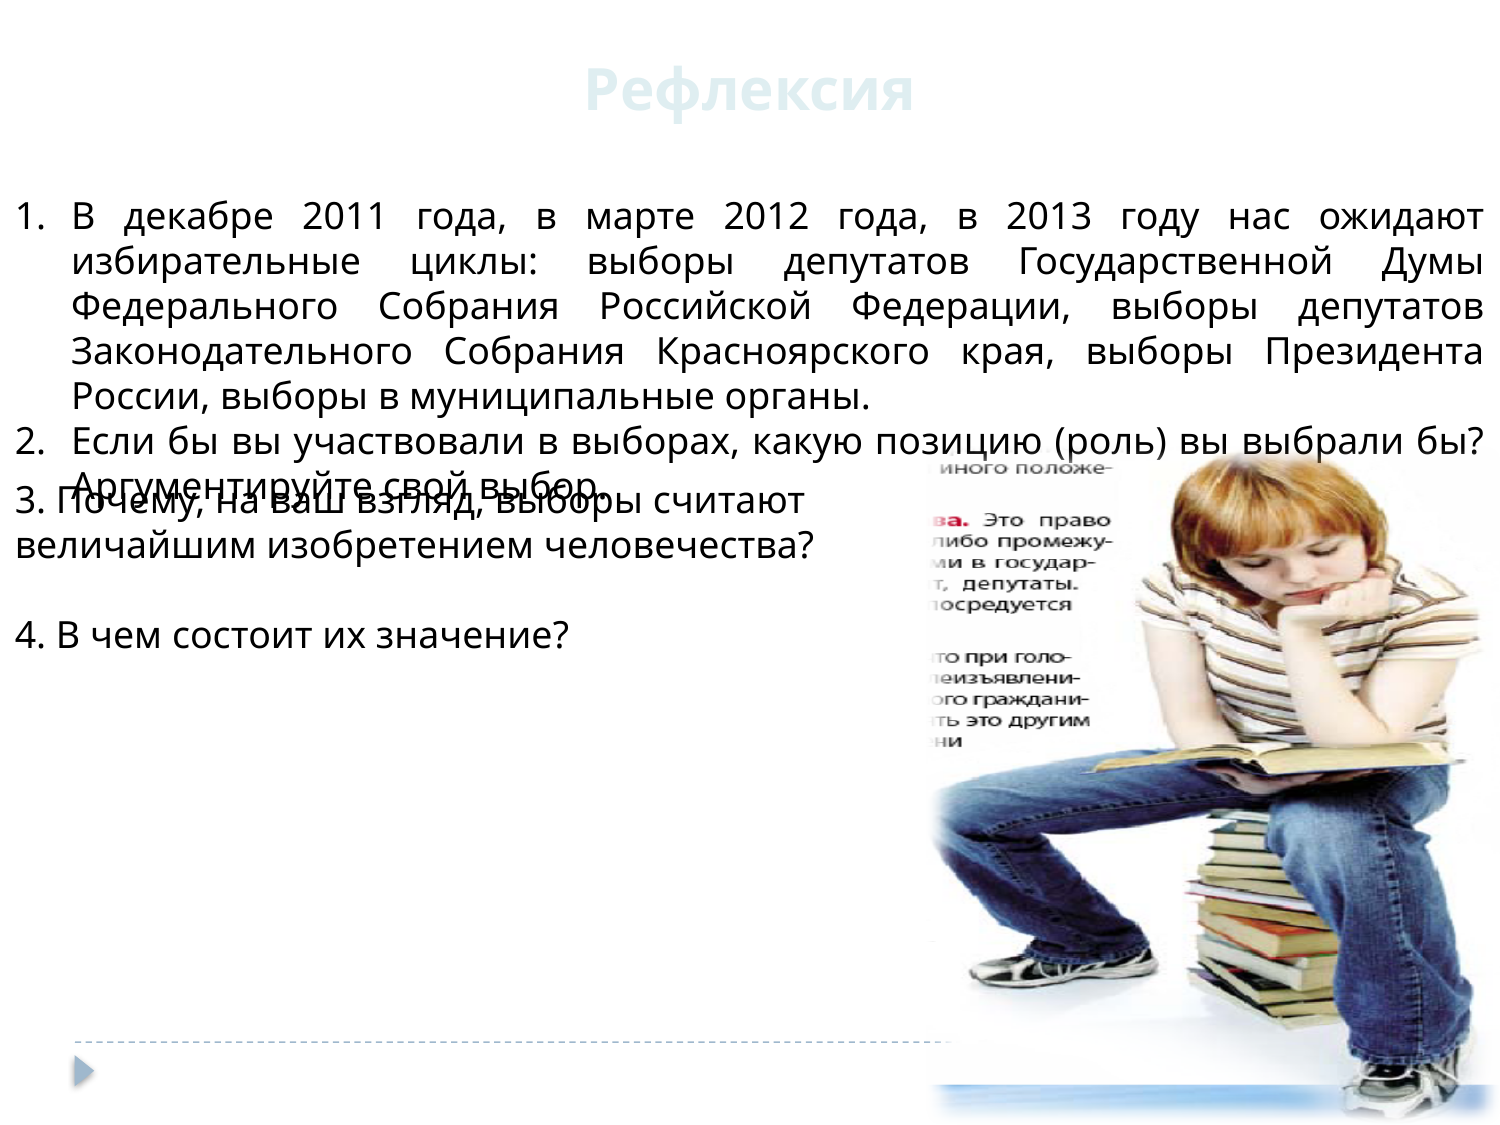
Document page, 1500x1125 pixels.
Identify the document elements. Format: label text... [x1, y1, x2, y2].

text_box 3. Почему, на ваш взгляд, выборы считают величайшим изобретением человечества? 4. В чем состоит их значение? [0, 468, 919, 664]
text_box Рефлексия В декабре 2011 года, в марте 2012 года, в 2013 году нас ожидают избирательные циклы: выборы депутатов Государственной Думы Федерального Собрания Российской Федерации, выборы депутатов Законодательного Собрания Красноярского края, выборы Президента России, выборы в муниципальные органы. Если бы вы участвовали в выборах, какую позицию (роль) вы выбрали бы? Аргументируйте свой выбор. [0, 0, 1500, 468]
picture [925, 445, 1500, 1125]
